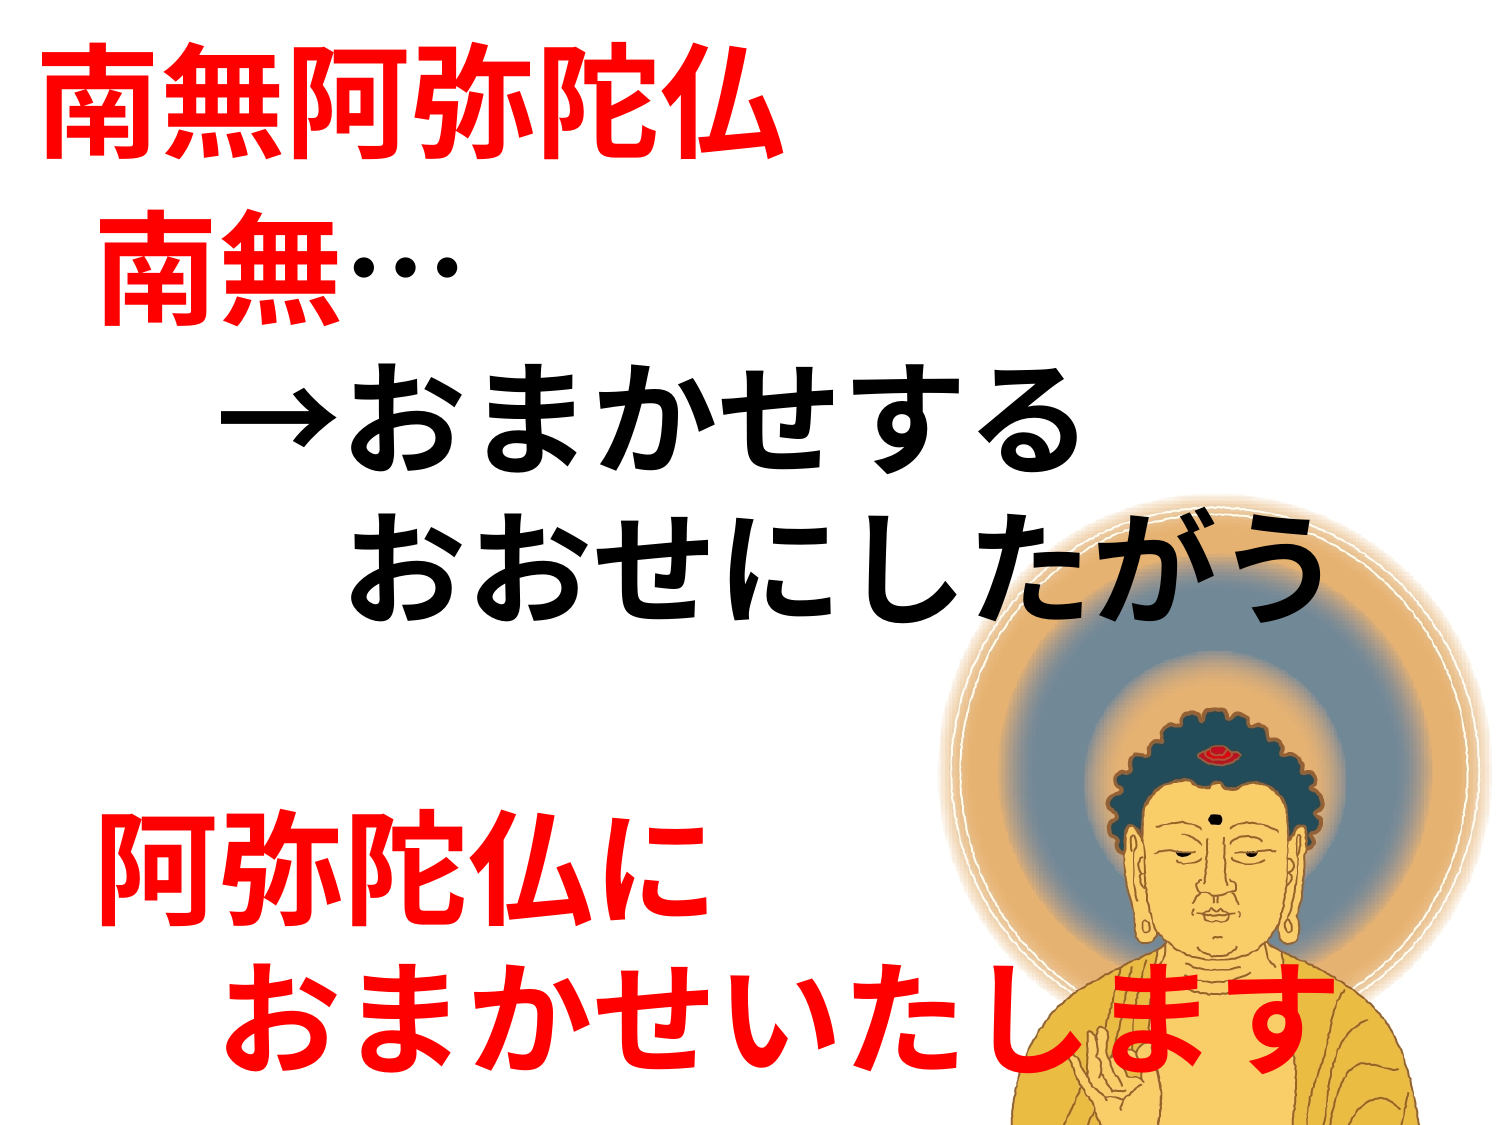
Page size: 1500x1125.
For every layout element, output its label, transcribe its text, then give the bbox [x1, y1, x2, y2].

text_box 南無阿弥陀仏 [20, 16, 1308, 182]
picture [930, 494, 1500, 1125]
text_box 南無… →おまかせする おおせにしたがう 阿弥陀仏に おまかせいたします [20, 183, 1425, 1098]
